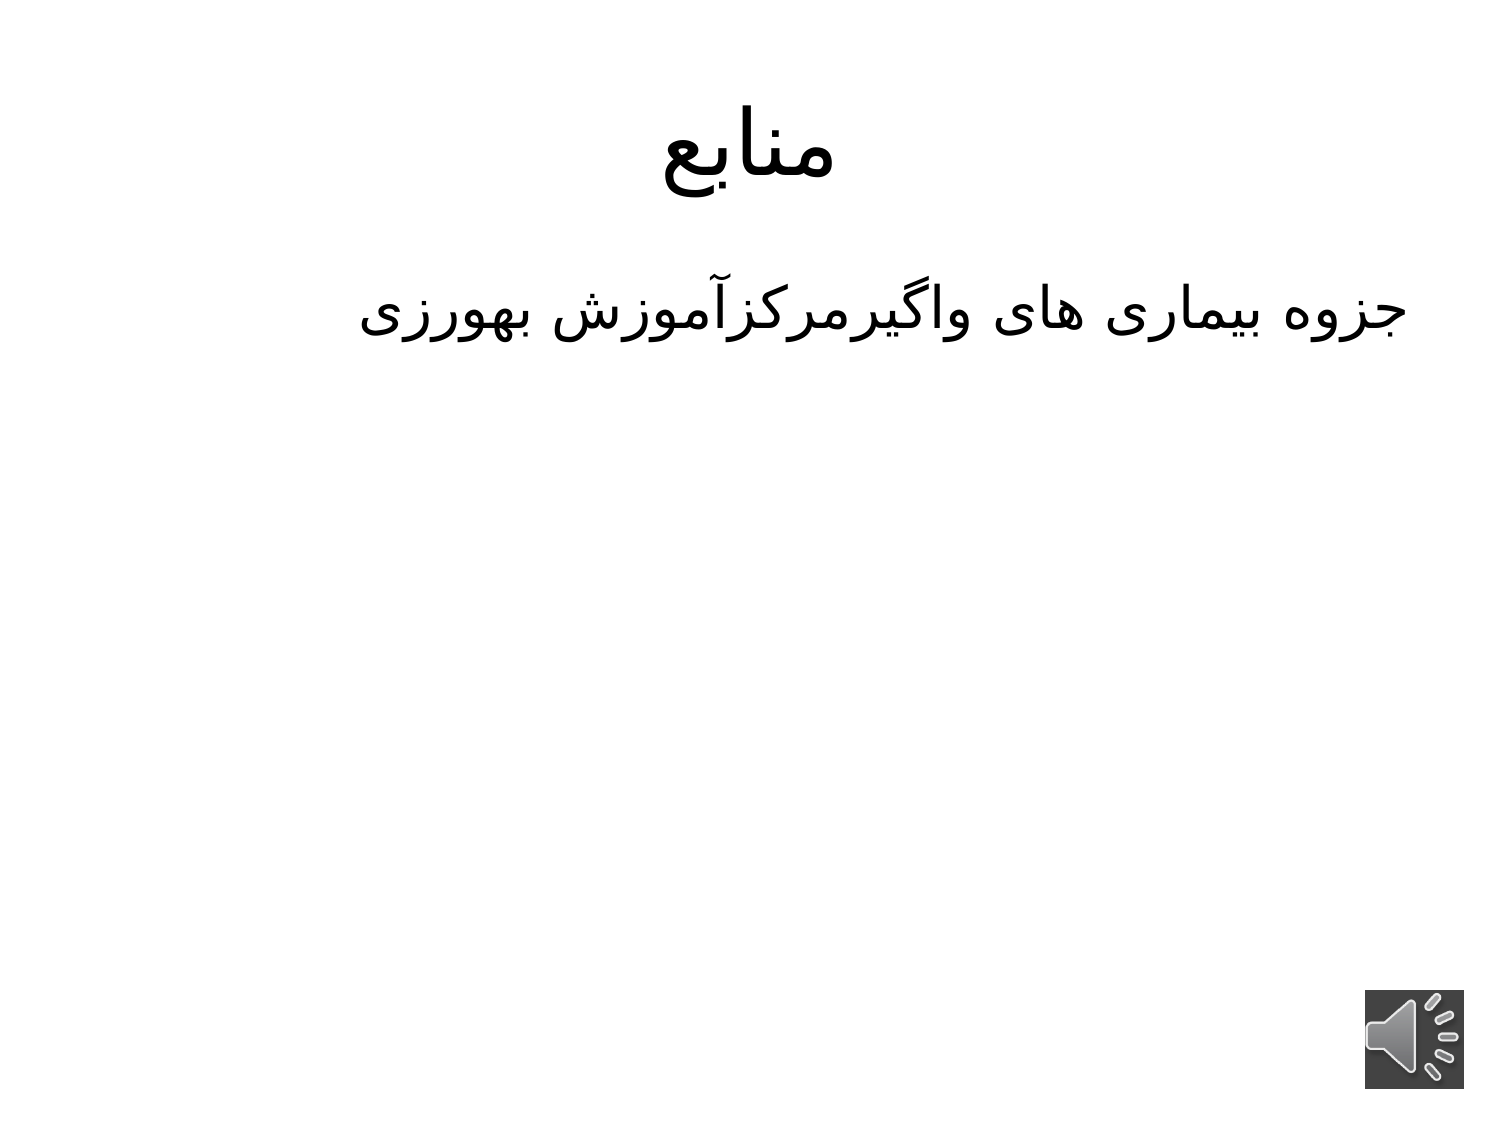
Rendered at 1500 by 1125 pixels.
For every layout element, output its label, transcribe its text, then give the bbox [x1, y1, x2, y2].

title منابع [75, 45, 1425, 233]
picture [1364, 989, 1465, 1090]
list جزوه بیماری های واگیرمرکزآموزش بهورزی [75, 262, 1425, 1005]
